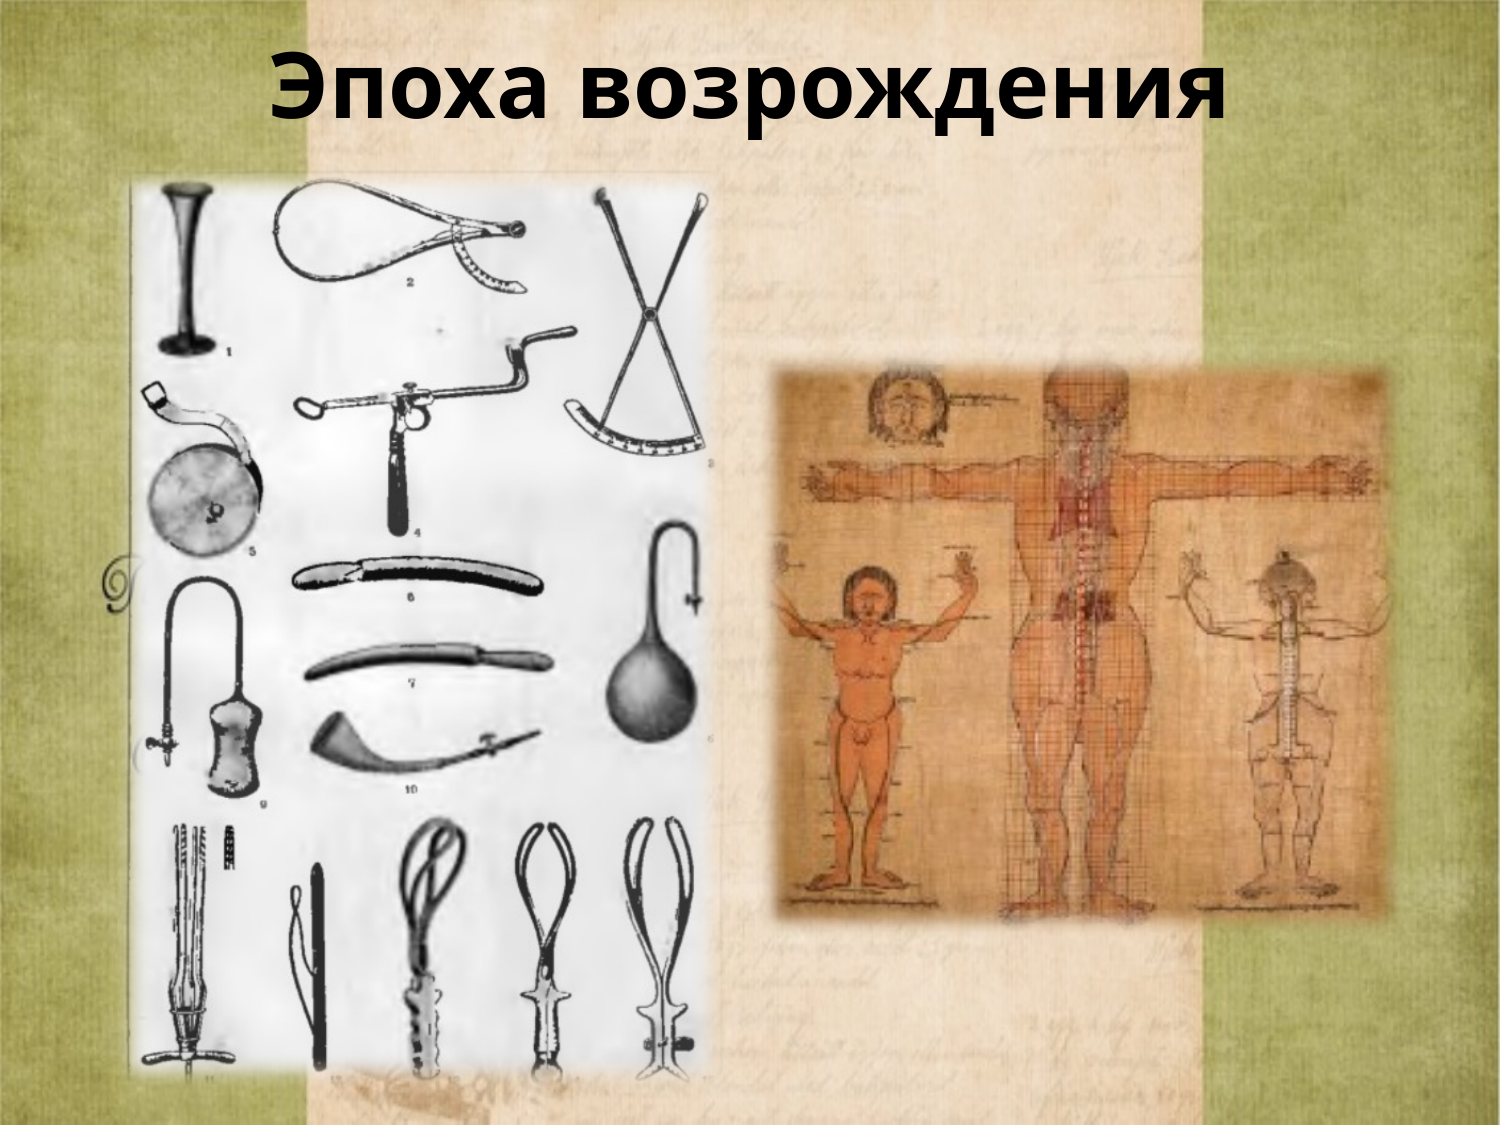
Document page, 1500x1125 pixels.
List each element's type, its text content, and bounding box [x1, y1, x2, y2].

title Эпоха возрождения [75, 0, 1425, 164]
picture [0, 0, 1500, 1125]
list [757, 350, 1407, 938]
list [113, 165, 727, 1090]
